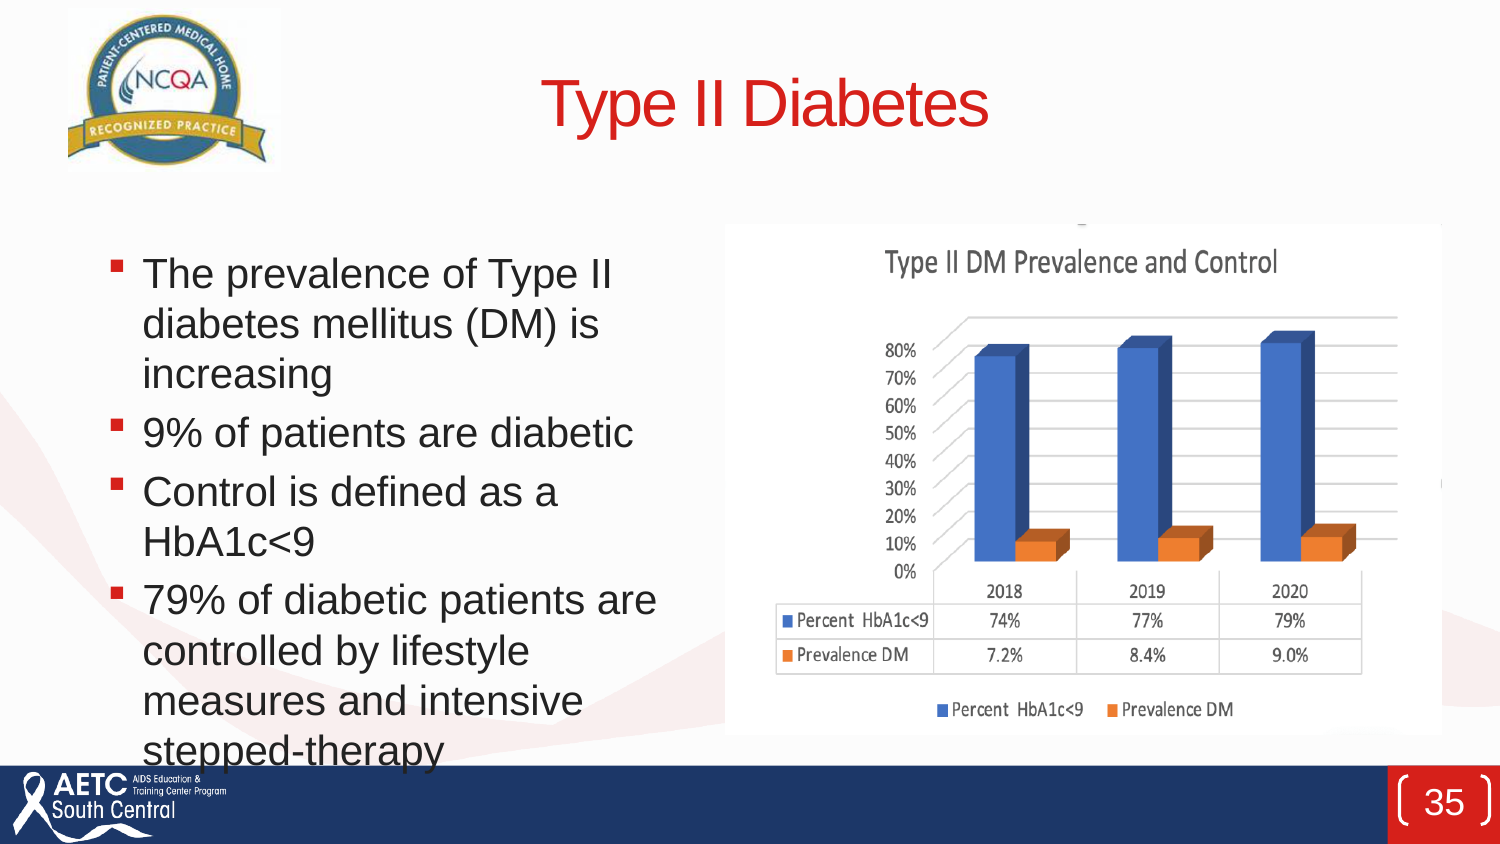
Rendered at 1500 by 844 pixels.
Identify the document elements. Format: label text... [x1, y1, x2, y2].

title Type II Diabetes [75, 33, 1440, 247]
list The prevalence of Type II diabetes mellitus (DM) is increasing 9% of patients are diabetic Control is defined as a HbA1c<9 79% of diabetic patients are controlled by lifestyle measures and intensive stepped-therapy [75, 239, 713, 785]
picture [67, 7, 282, 173]
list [724, 223, 1442, 735]
slide_number 35 [1397, 774, 1492, 827]
picture [12, 770, 227, 844]
